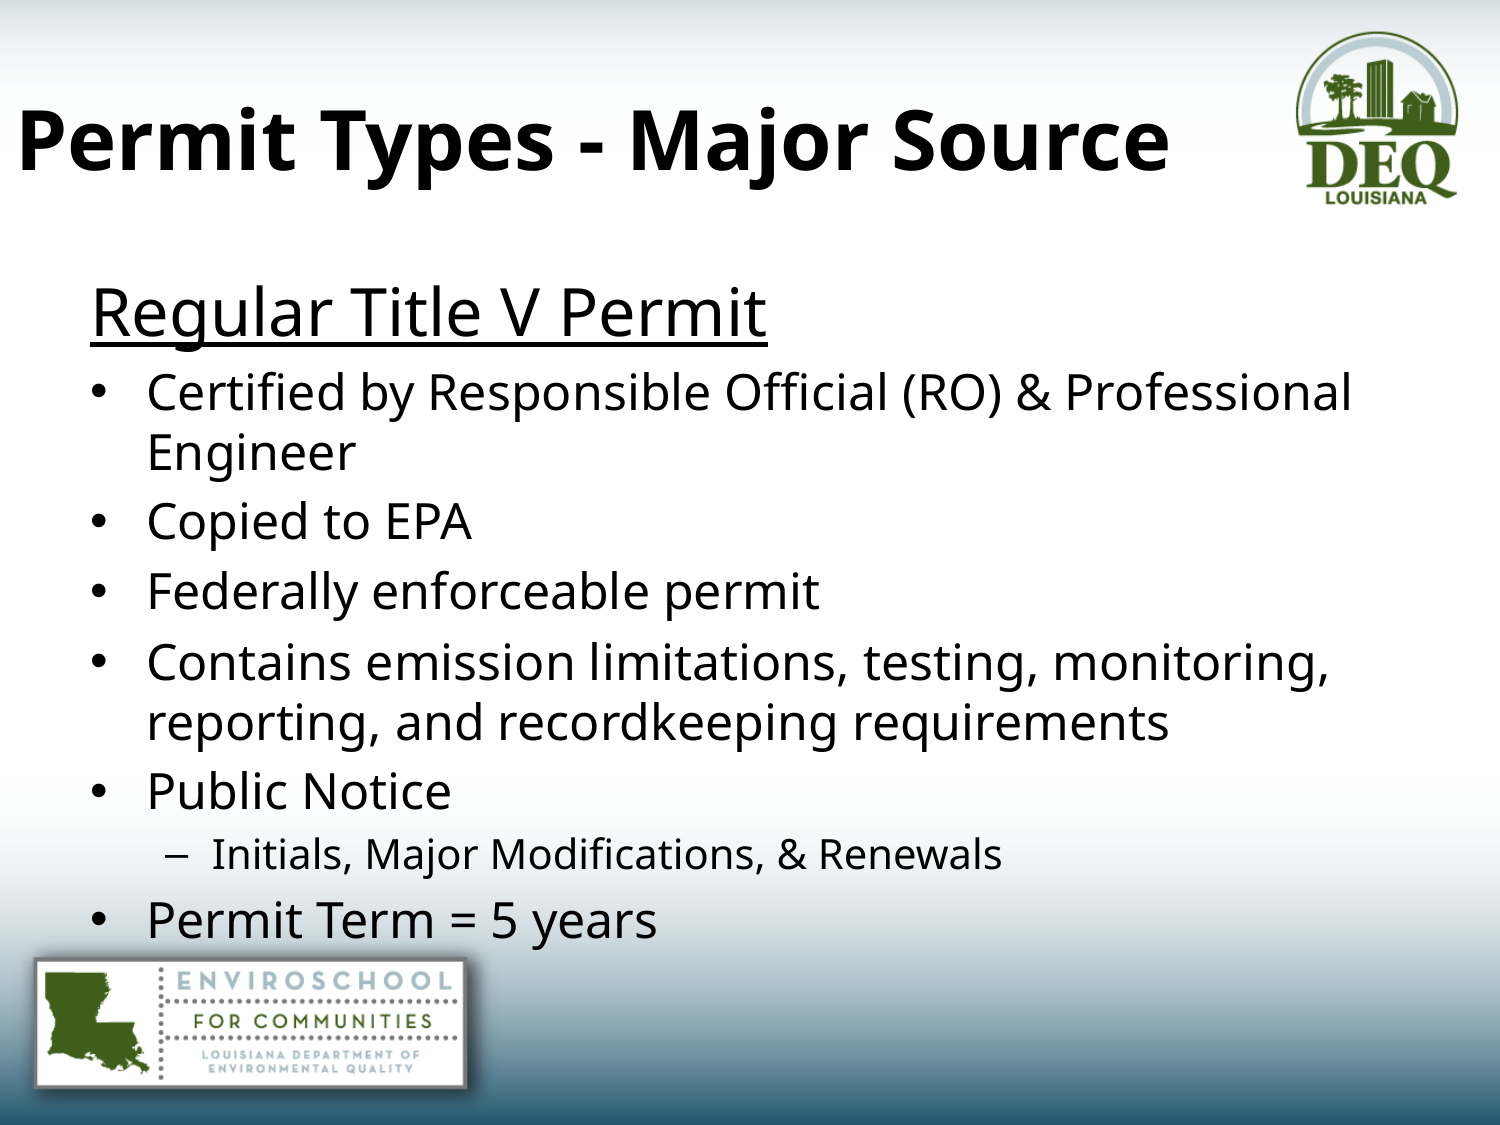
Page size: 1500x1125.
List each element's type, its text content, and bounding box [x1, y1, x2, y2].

title Permit Types - Major Source [0, 37, 1363, 238]
picture [0, 0, 1500, 1125]
list Regular Title V Permit Certified by Responsible Official (RO) & Professional Engineer Copied to EPA Federally enforceable permit Contains emission limitations, testing, monitoring, reporting, and recordkeeping requirements Public Notice Initials, Major Modifications, & Renewals Permit Term = 5 years [75, 262, 1425, 963]
